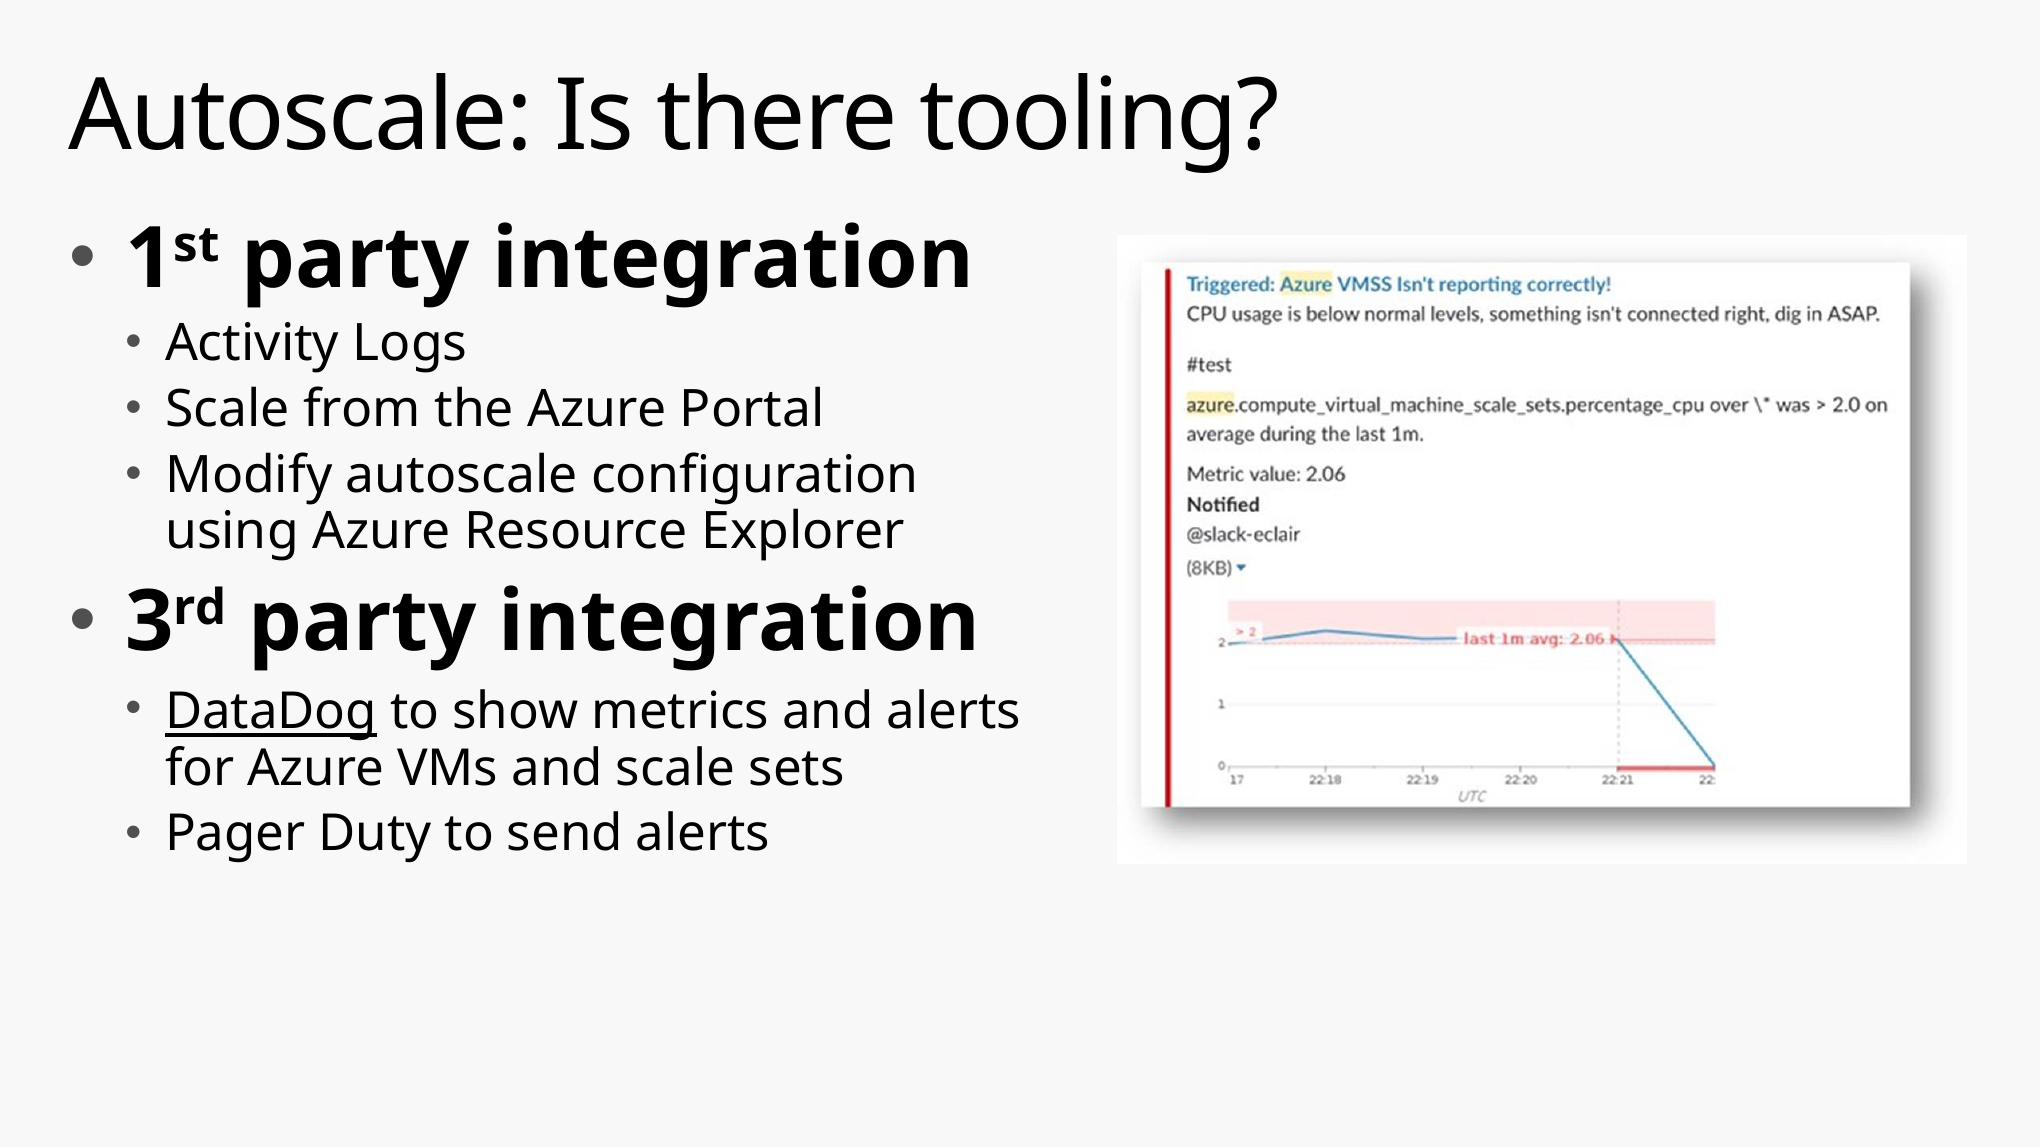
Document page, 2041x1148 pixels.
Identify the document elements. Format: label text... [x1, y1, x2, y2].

title Autoscale: Is there tooling? [45, 48, 1996, 199]
picture [1117, 235, 1968, 865]
list 1st party integration Activity Logs Scale from the Azure Portal Modify autoscale configuration using Azure Resource Explorer 3rd party integration DataDog to show metrics and alerts for Azure VMs and scale sets Pager Duty to send alerts [45, 199, 1067, 904]
